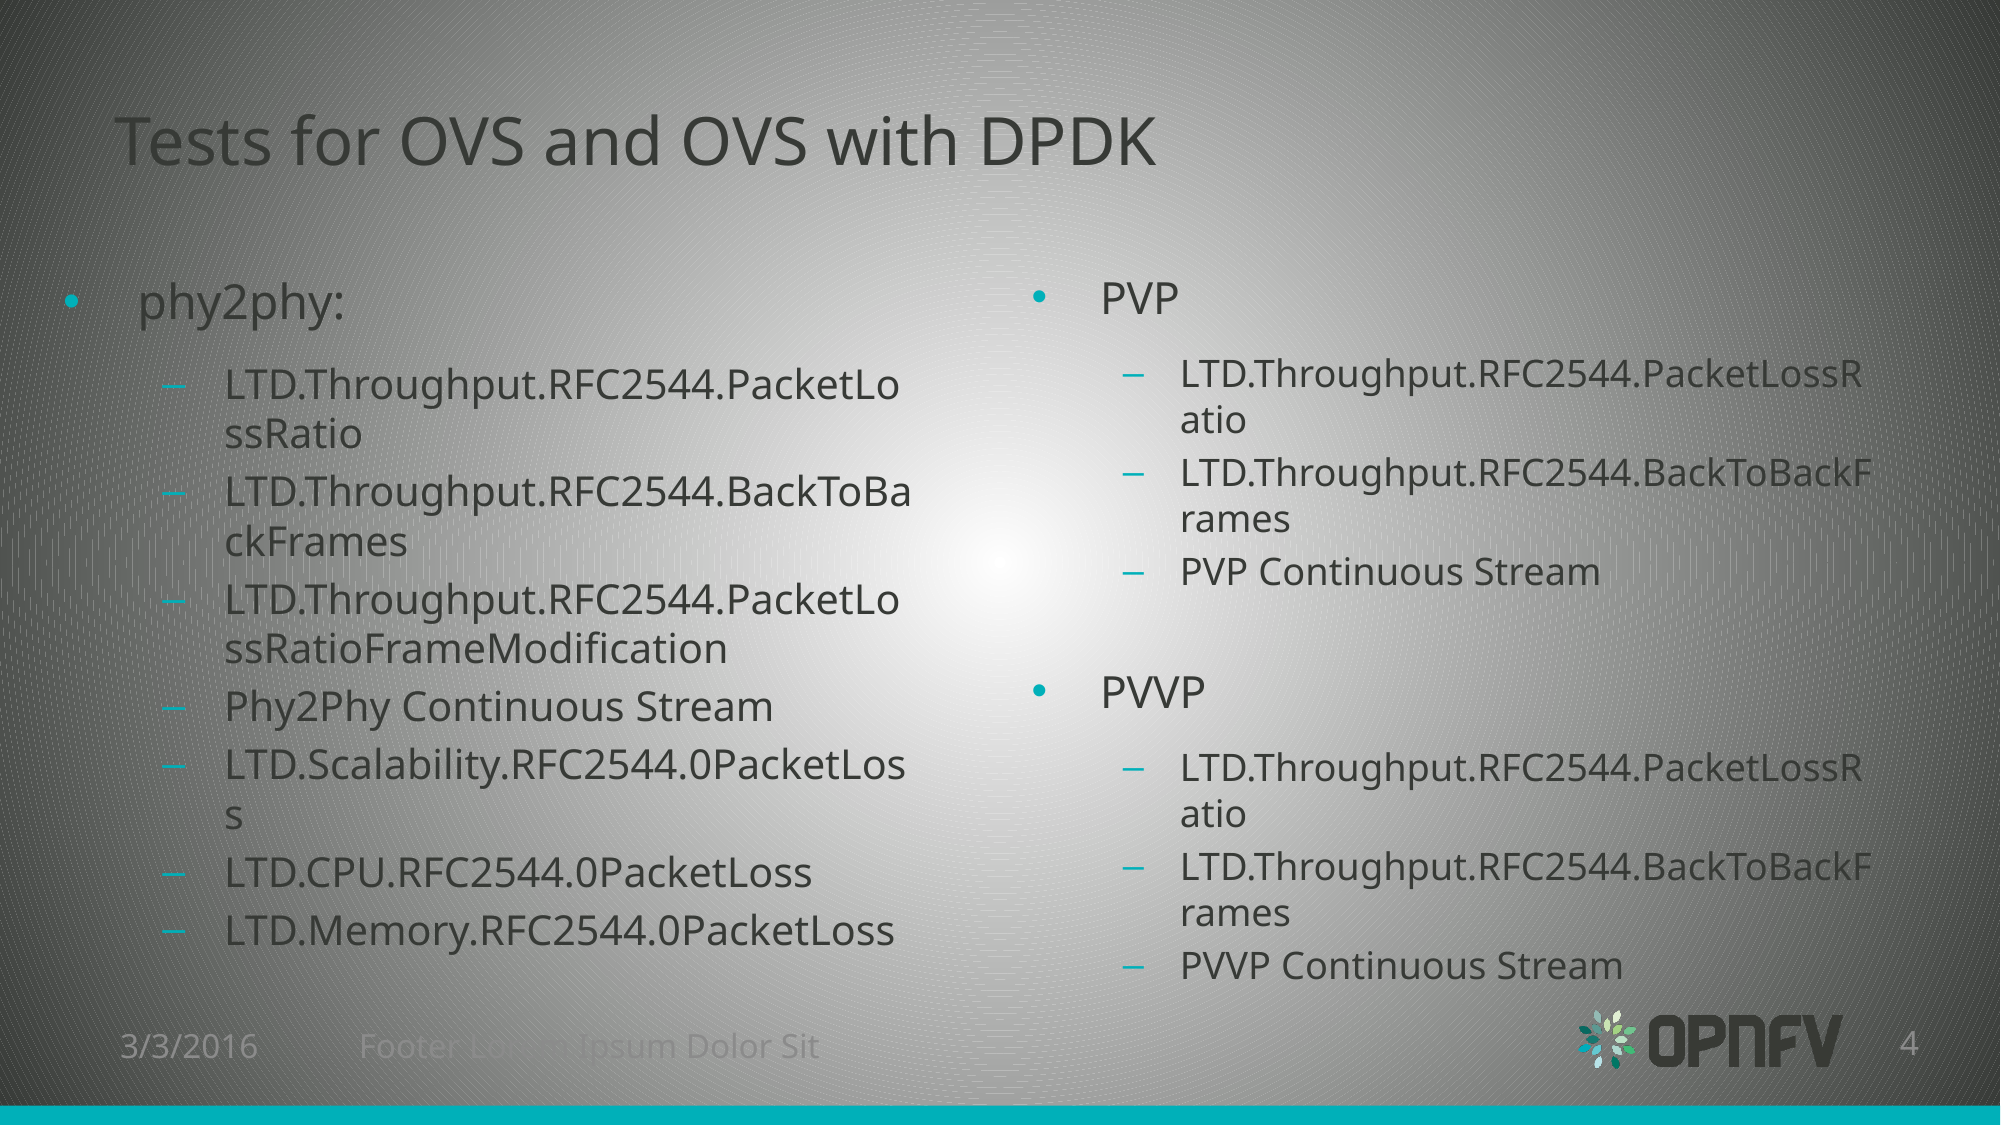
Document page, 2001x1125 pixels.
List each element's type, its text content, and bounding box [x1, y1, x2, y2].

list phy2phy: LTD.Throughput.RFC2544.PacketLossRatio LTD.Throughput.RFC2544.BackToBackFrames LTD.Throughput.RFC2544.PacketLossRatioFrameModification Phy2Phy Continuous Stream LTD.Scalability.RFC2544.0PacketLoss LTD.CPU.RFC2544.0PacketLoss LTD.Memory.RFC2544.0PacketLoss [48, 263, 932, 1007]
title Tests for OVS and OVS with DPDK [99, 45, 1900, 233]
list PVP LTD.Throughput.RFC2544.PacketLossRatio LTD.Throughput.RFC2544.BackToBackFrames PVP Continuous Stream PVVP LTD.Throughput.RFC2544.PacketLossRatio LTD.Throughput.RFC2544.BackToBackFrames PVVP Continuous Stream [1016, 262, 1900, 1005]
picture [1578, 1010, 1843, 1069]
